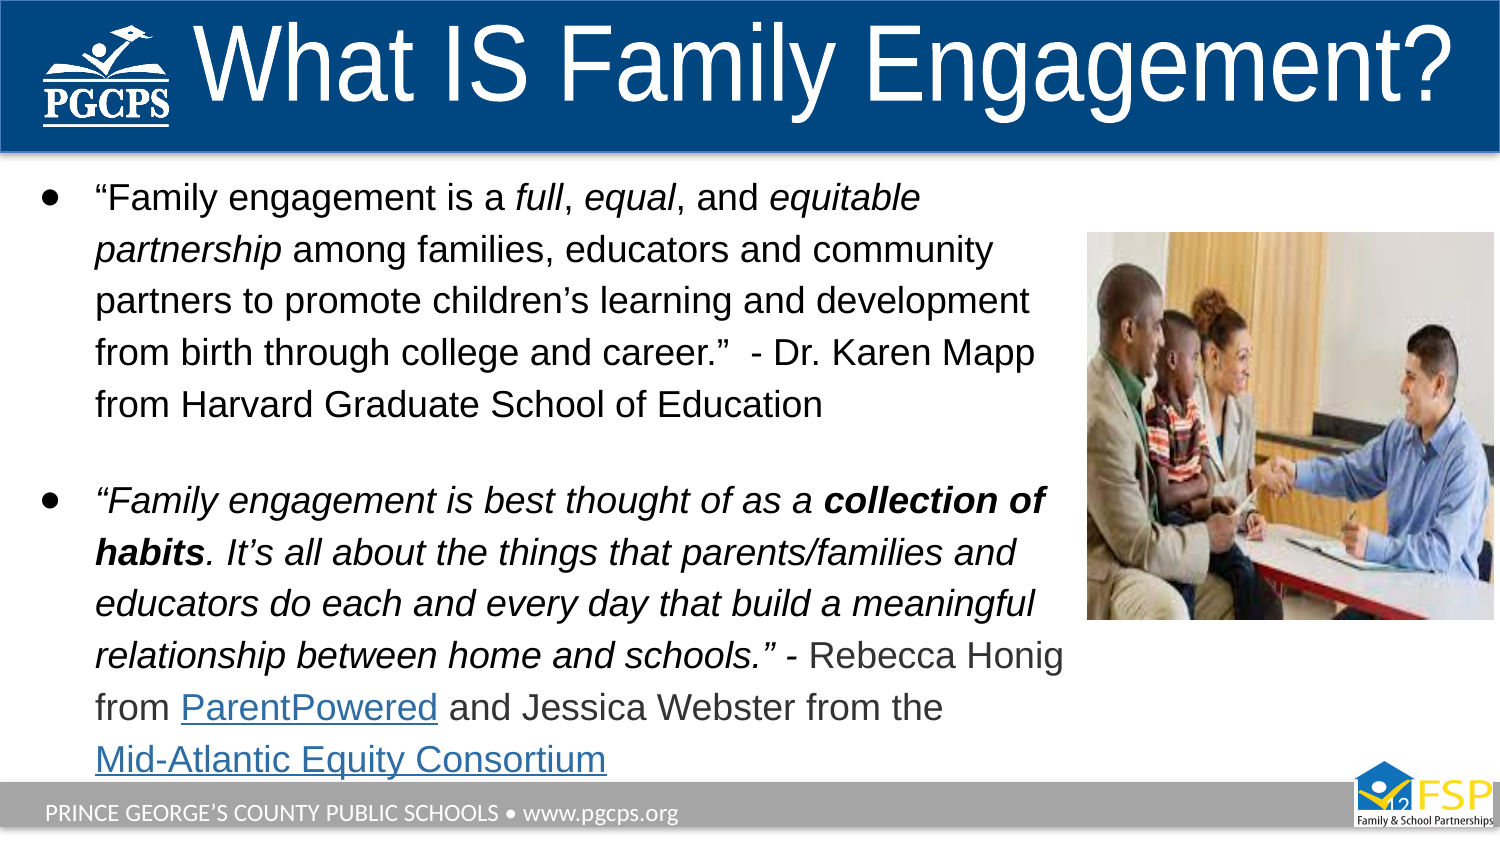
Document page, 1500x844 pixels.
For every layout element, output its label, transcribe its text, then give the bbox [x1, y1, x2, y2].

text_box “Family engagement is a full, equal, and equitable partnership among families, educators and community partners to promote children’s learning and development from birth through college and career.” - Dr. Karen Mapp from Harvard Graduate School of Education “Family engagement is best thought of as a collection of habits. It’s all about the things that parents/families and educators do each and every day that build a meaningful relationship between home and schools.” - Rebecca Honig from ParentPowered and Jessica Webster from the Mid-Atlantic Equity Consortium [5, 151, 1097, 795]
picture [1086, 232, 1494, 621]
slide_number 12 [1074, 782, 1425, 827]
picture [1354, 761, 1493, 827]
picture [43, 25, 169, 127]
